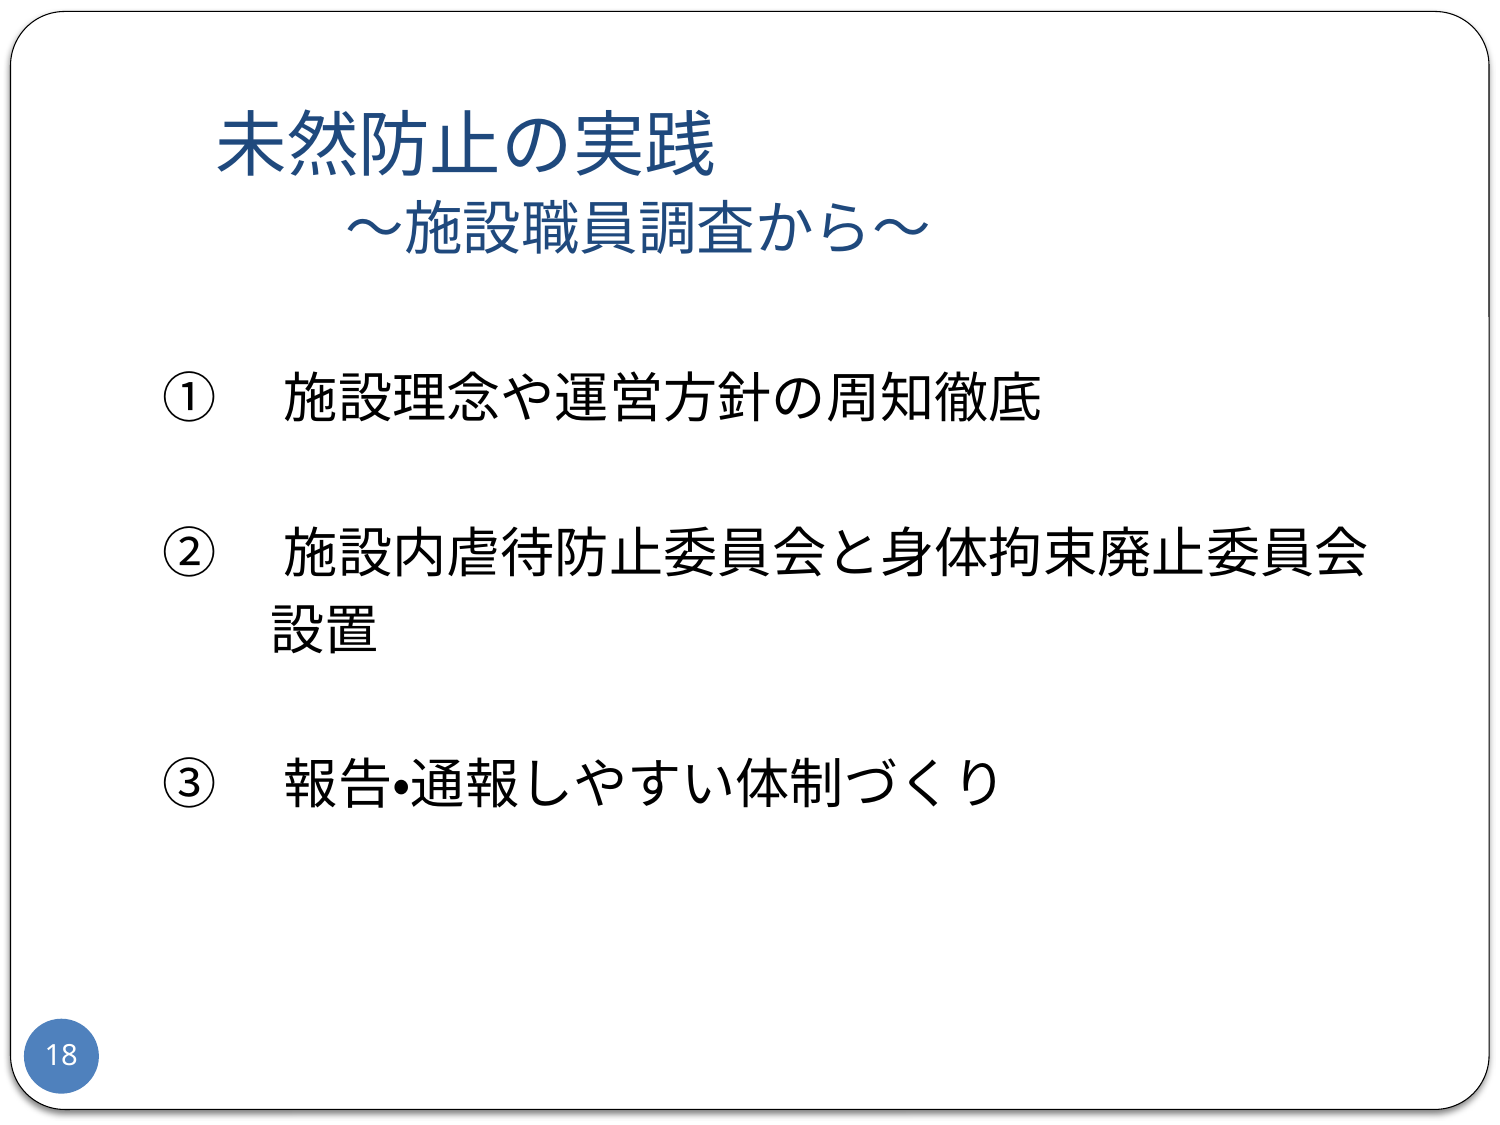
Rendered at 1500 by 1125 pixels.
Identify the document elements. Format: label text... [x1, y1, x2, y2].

list ① 施設理念や運営方針の周知徹底 ② 施設内虐待防止委員会と身体拘束廃止委員会 設置 ③ 報告・通報しやすい体制づくり [147, 278, 1423, 1029]
slide_number 18 [23, 1018, 99, 1094]
title 未然防止の実践 ～施設職員調査から～ [135, 90, 1411, 278]
